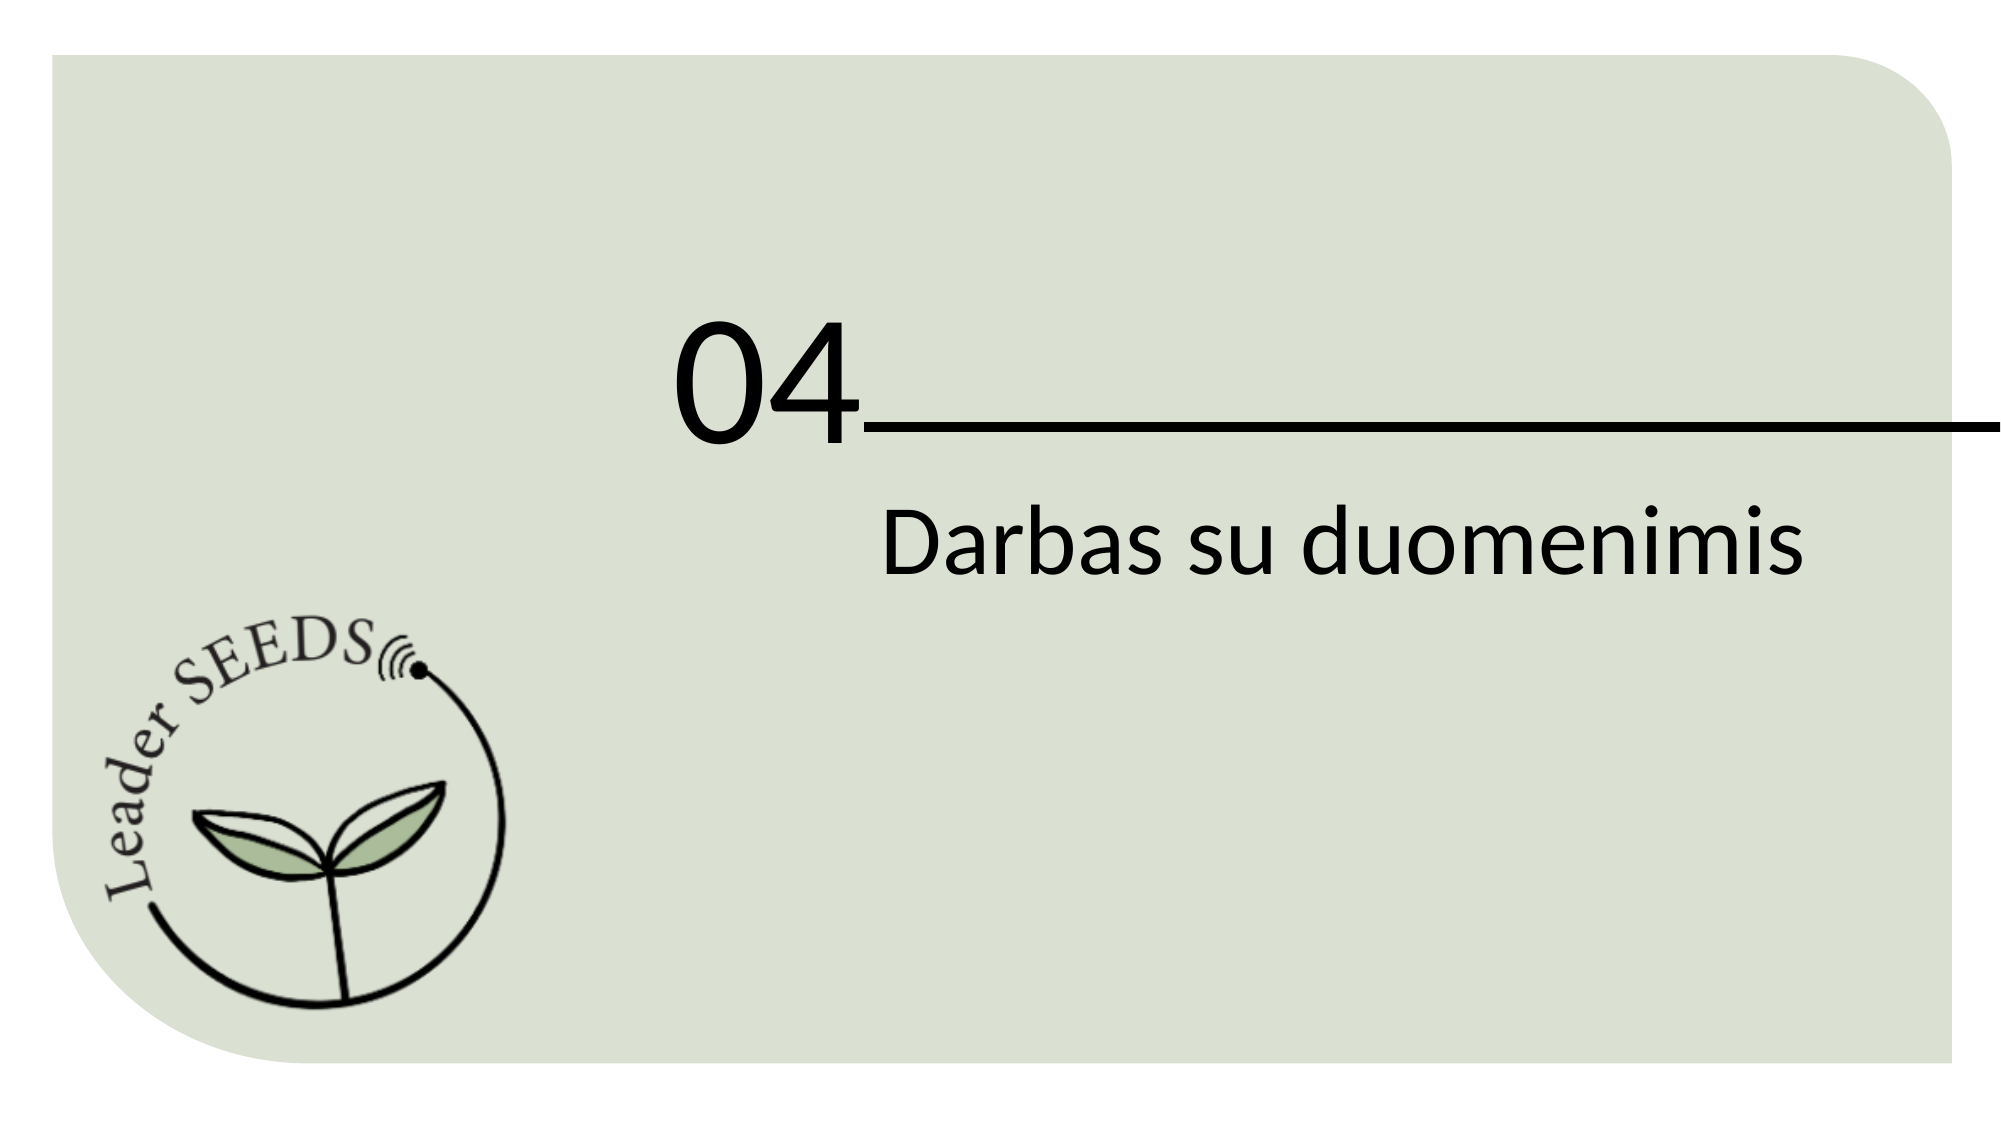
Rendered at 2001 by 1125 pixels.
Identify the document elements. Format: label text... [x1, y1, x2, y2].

list Darbas su duomenimis [865, 480, 1852, 984]
list 04 [658, 274, 998, 370]
